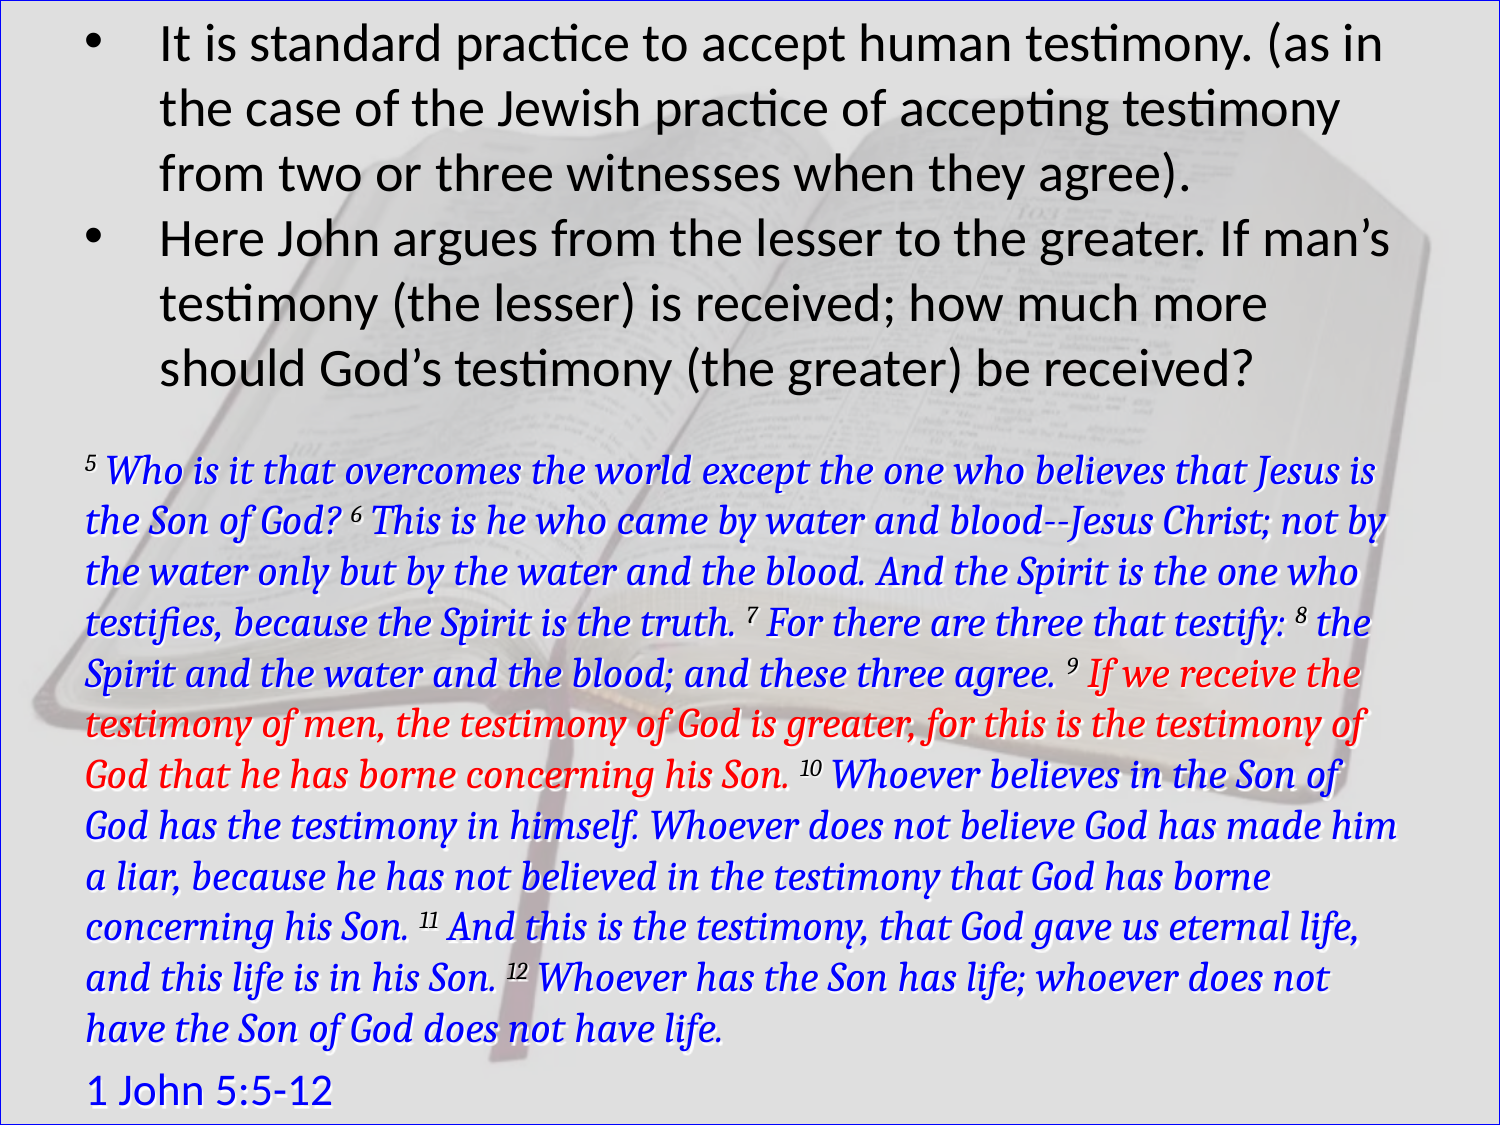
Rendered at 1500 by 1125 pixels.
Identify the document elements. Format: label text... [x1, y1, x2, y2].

subtitle 5 Who is it that overcomes the world except the one who believes that Jesus is the Son of God? 6 This is he who came by water and blood--Jesus Christ; not by the water only but by the water and the blood. And the Spirit is the one who testifies, because the Spirit is the truth. 7 For there are three that testify: 8 the Spirit and the water and the blood; and these three agree. 9 If we receive the testimony of men, the testimony of God is greater, for this is the testimony of God that he has borne concerning his Son. 10 Whoever believes in the Son of God has the testimony in himself. Whoever does not believe God has made him a liar, because he has not believed in the testimony that God has borne concerning his Son. 11 And this is the testimony, that God gave us eternal life, and this life is in his Son. 12 Whoever has the Son has life; whoever does not have the Son of God does not have life. 1 John 5:5-12 [70, 434, 1418, 1125]
text_box It is standard practice to accept human testimony. (as in the case of the Jewish practice of accepting testimony from two or three witnesses when they agree). Here John argues from the lesser to the greater. If man’s testimony (the lesser) is received; how much more should God’s testimony (the greater) be received? [70, 0, 1418, 425]
